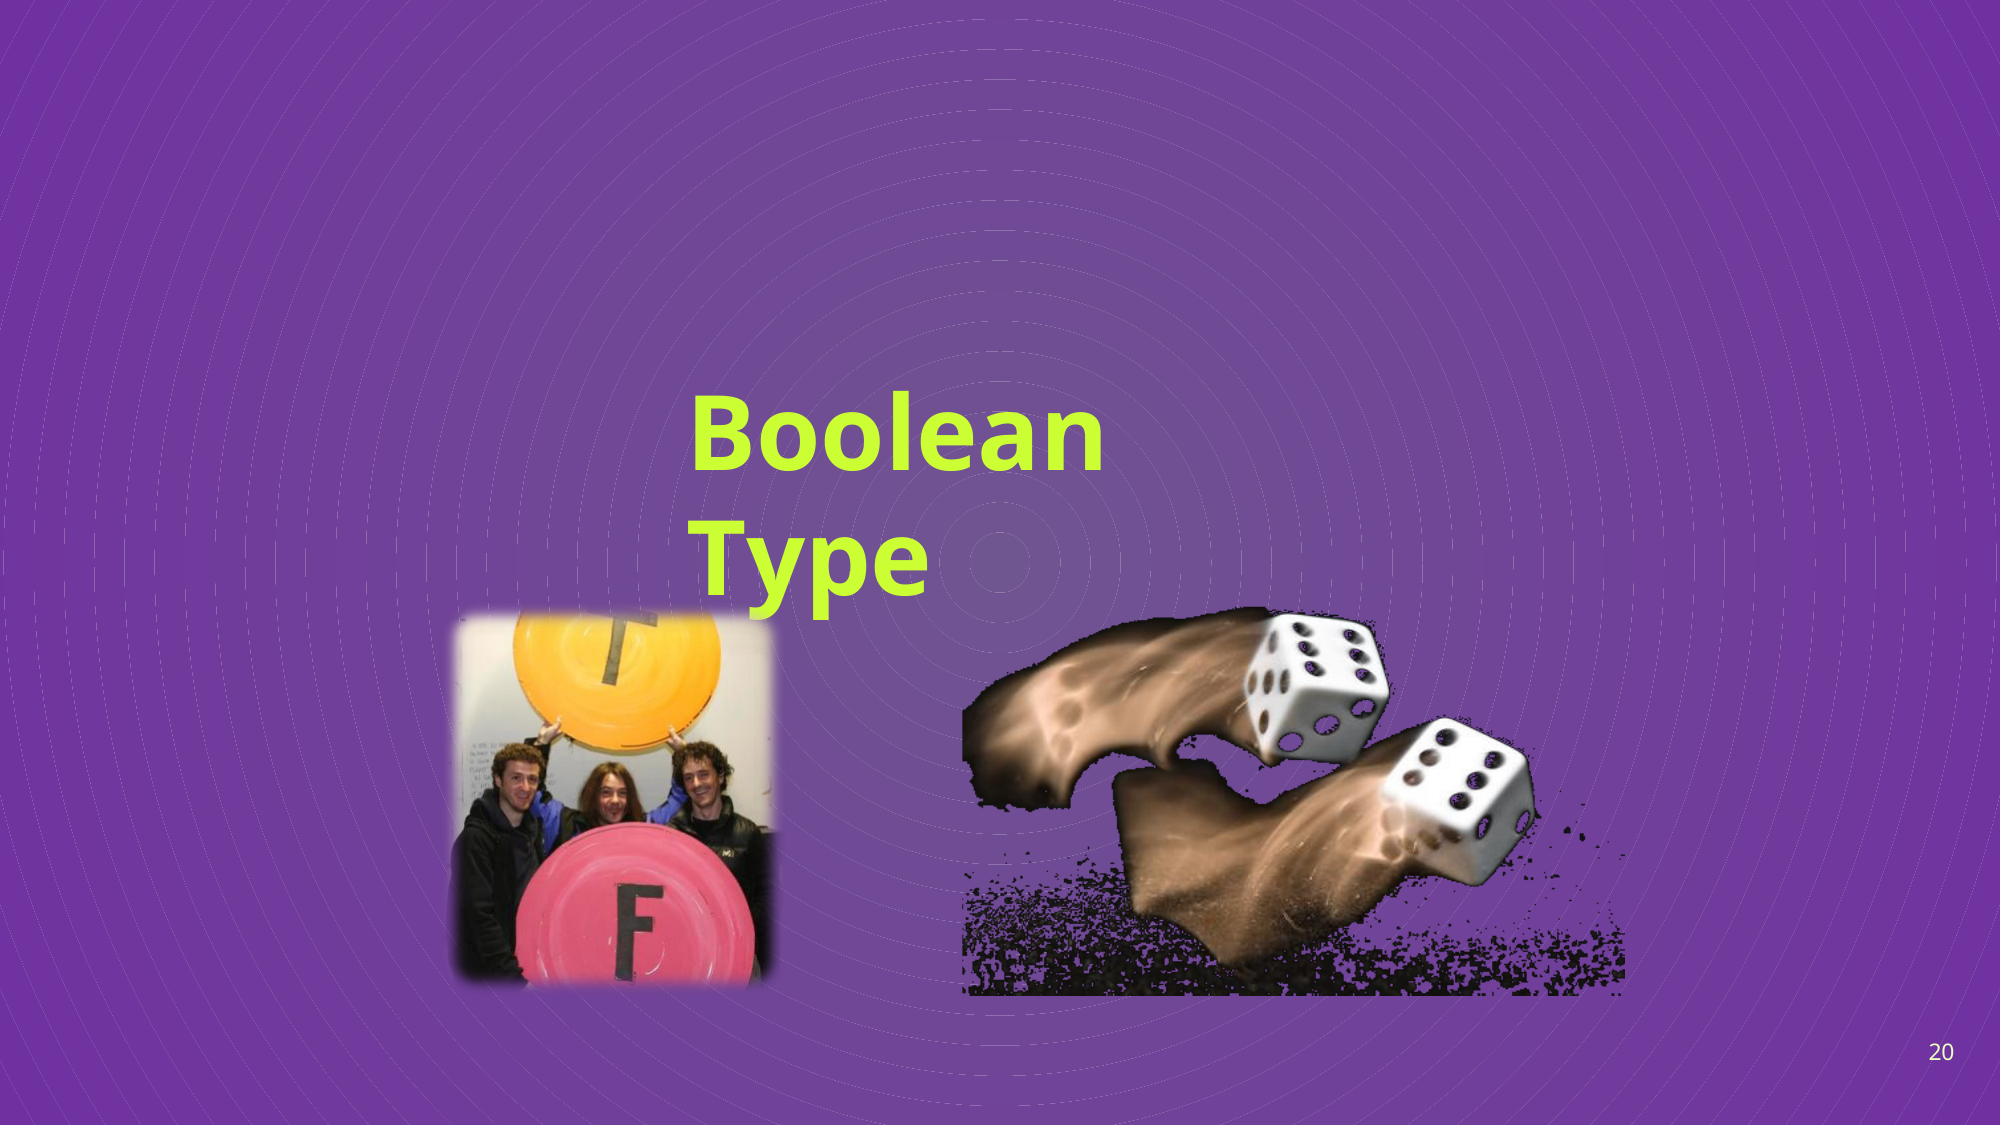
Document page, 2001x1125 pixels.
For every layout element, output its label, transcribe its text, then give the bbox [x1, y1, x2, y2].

text_box [962, 599, 1625, 996]
text_box [438, 599, 789, 999]
slide_number 20 [1912, 1037, 1956, 1093]
text_box Boolean Type [684, 366, 1292, 617]
